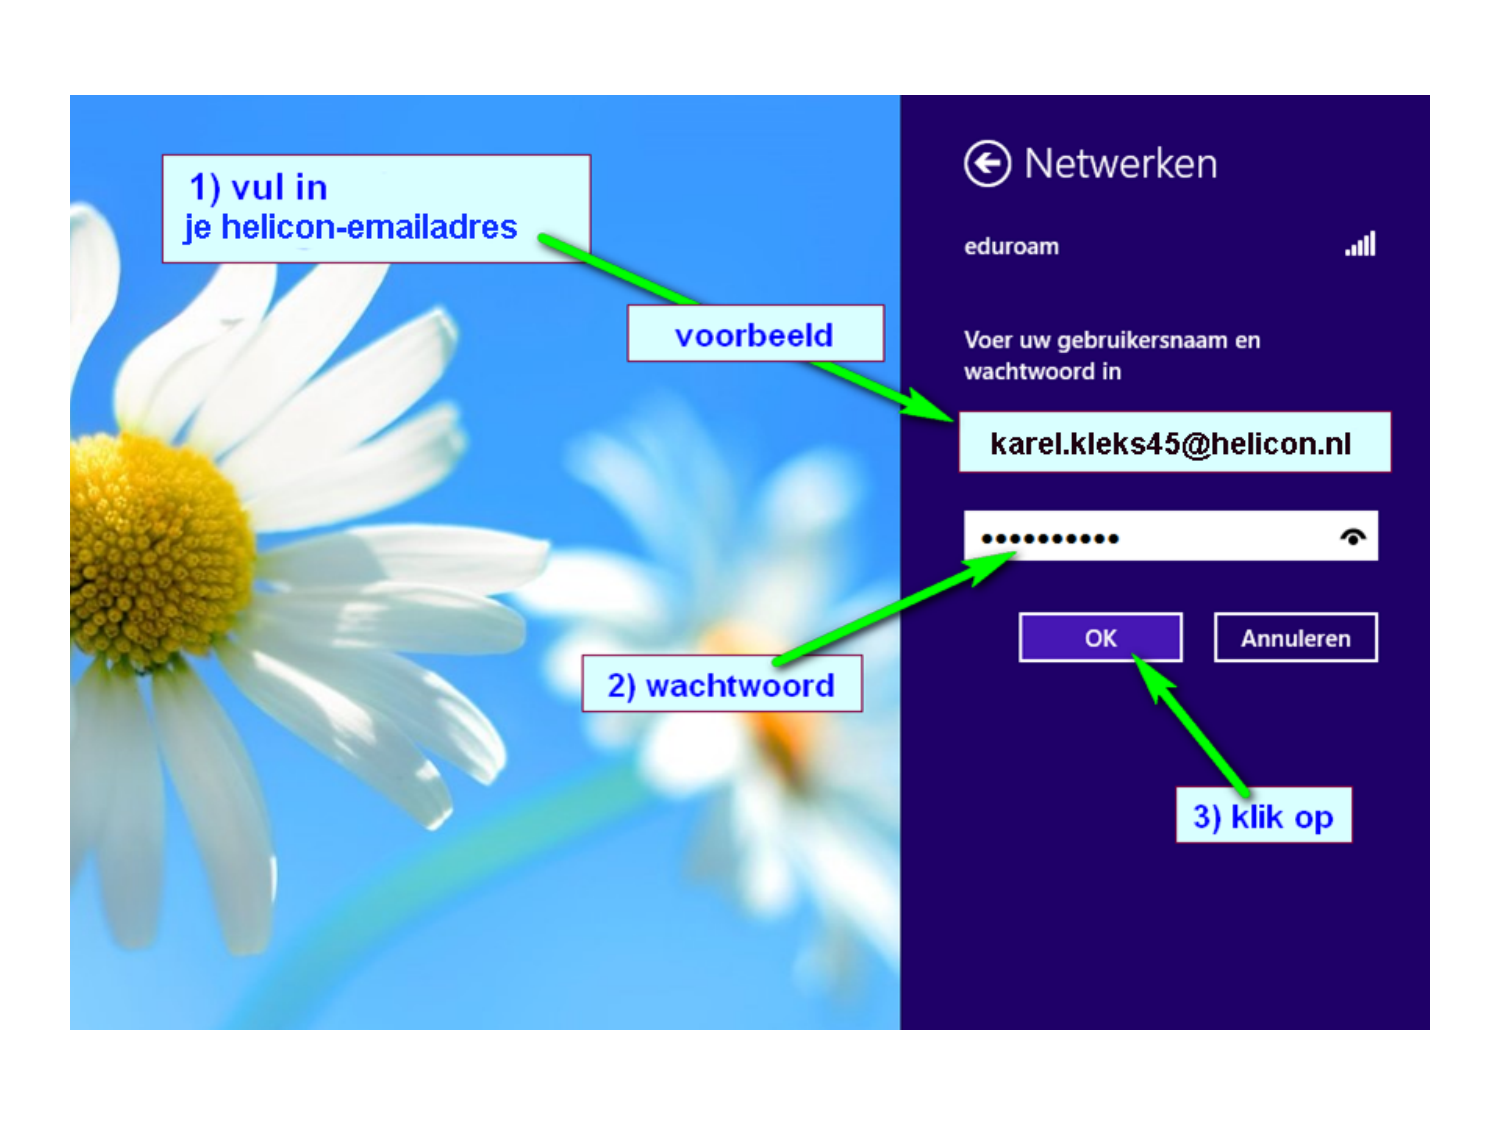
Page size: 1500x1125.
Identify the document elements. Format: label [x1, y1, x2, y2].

picture [70, 95, 1430, 1030]
